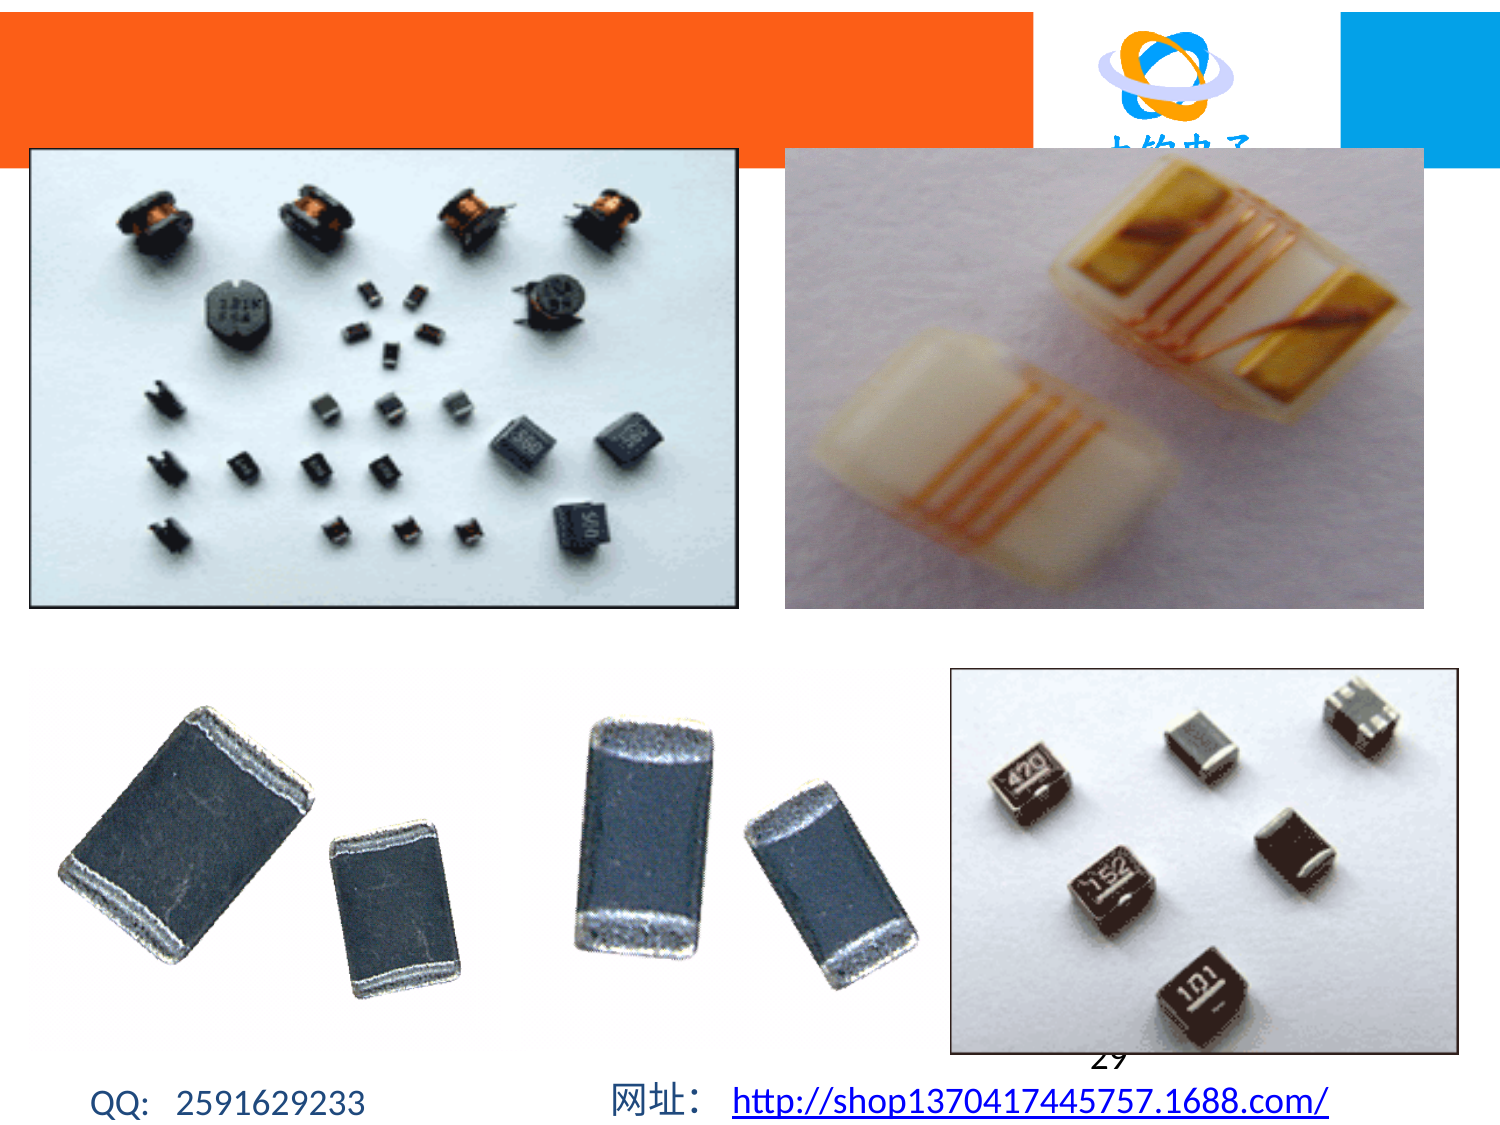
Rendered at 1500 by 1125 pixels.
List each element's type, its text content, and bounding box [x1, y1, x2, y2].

picture [950, 668, 1459, 1056]
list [29, 148, 739, 609]
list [29, 668, 500, 1053]
slide_number 29 [1074, 1064, 1425, 1103]
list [785, 148, 1424, 610]
picture [1033, 0, 1313, 148]
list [501, 668, 949, 1051]
